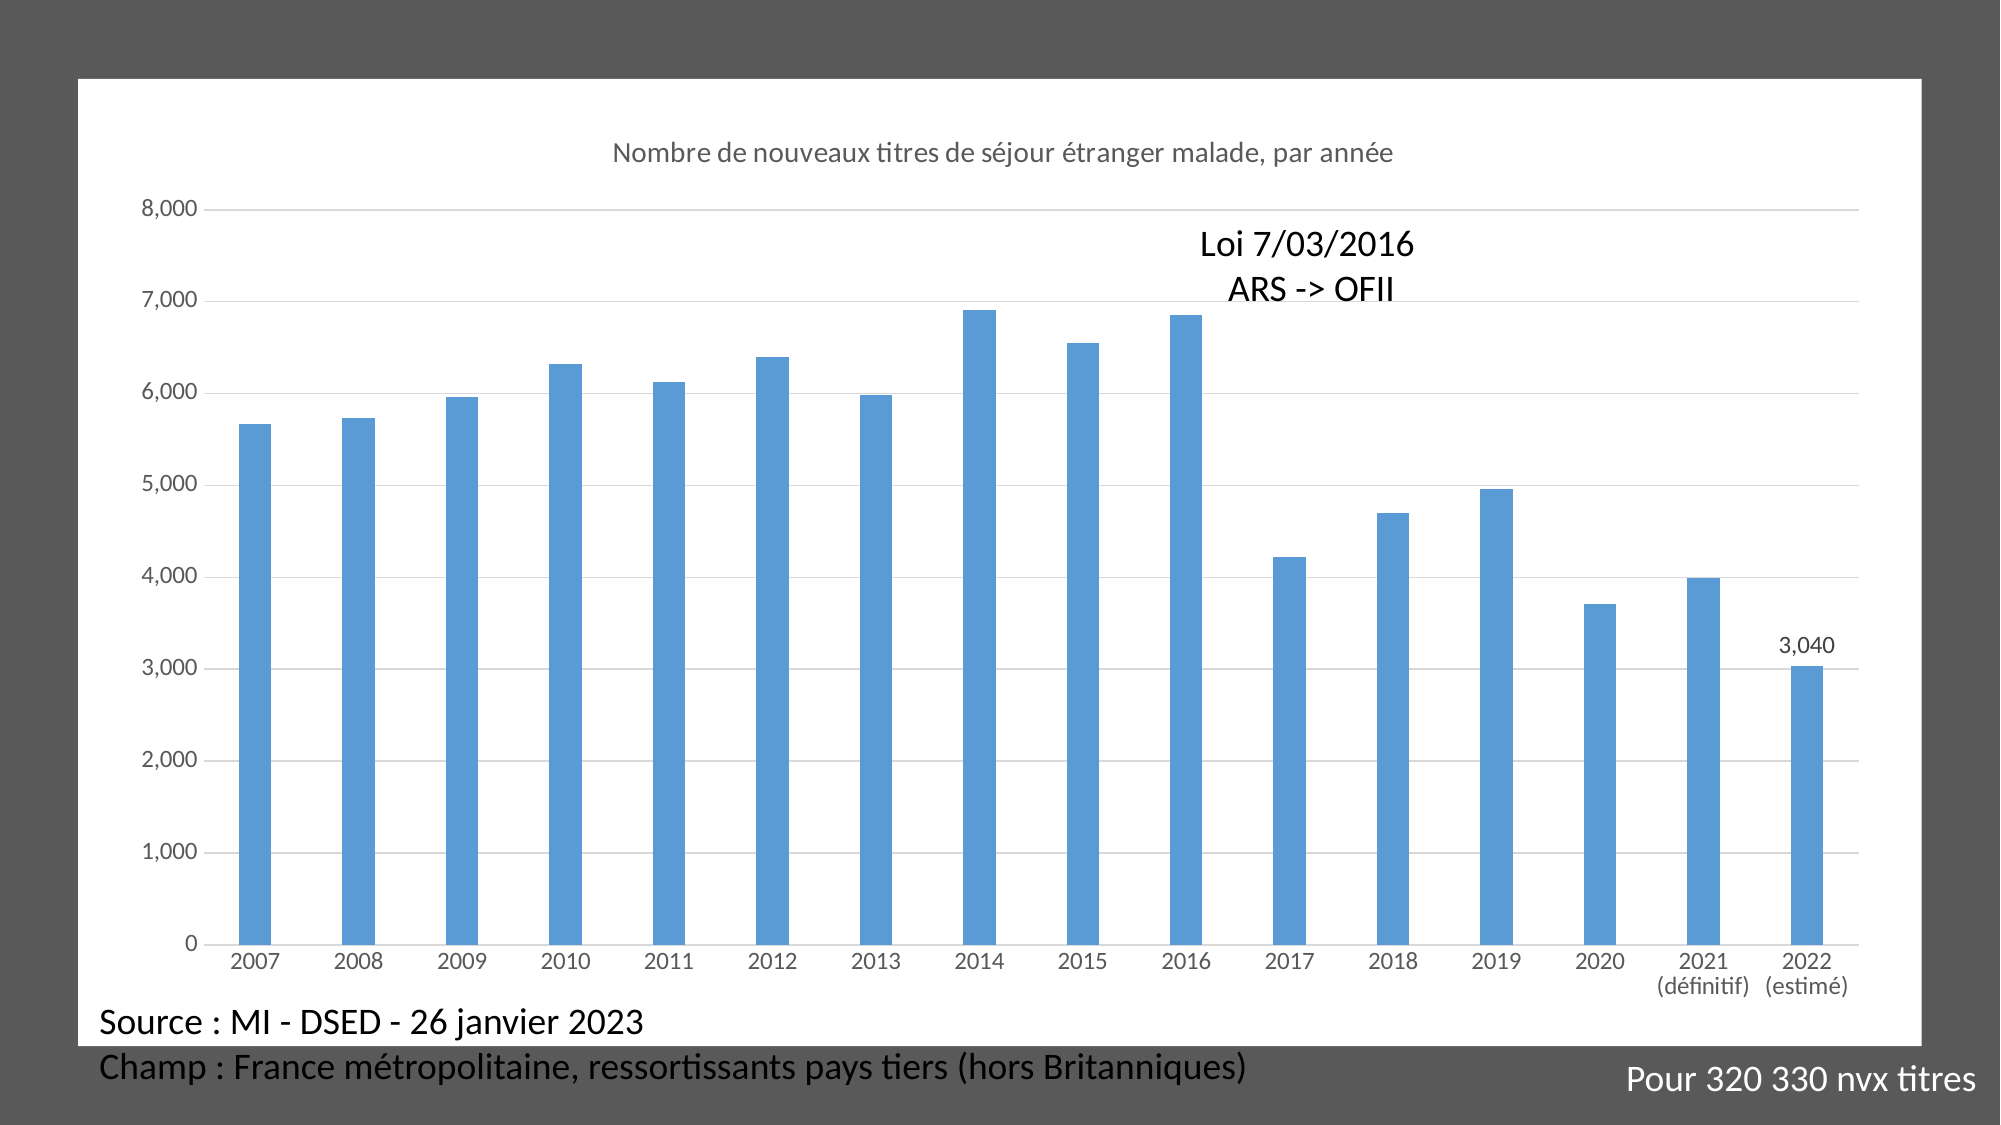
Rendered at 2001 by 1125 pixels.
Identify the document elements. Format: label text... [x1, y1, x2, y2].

chart [105, 105, 1895, 1020]
text_box [77, 78, 1923, 1047]
text_box Pour 320 330 nvx titres [1611, 1046, 1992, 1106]
text_box Source : MI - DSED - 26 janvier 2023 Champ : France métropolitaine, ressortissants pays tiers (hors Britanniques) [84, 989, 1264, 1095]
text_box [0, 0, 2000, 1125]
